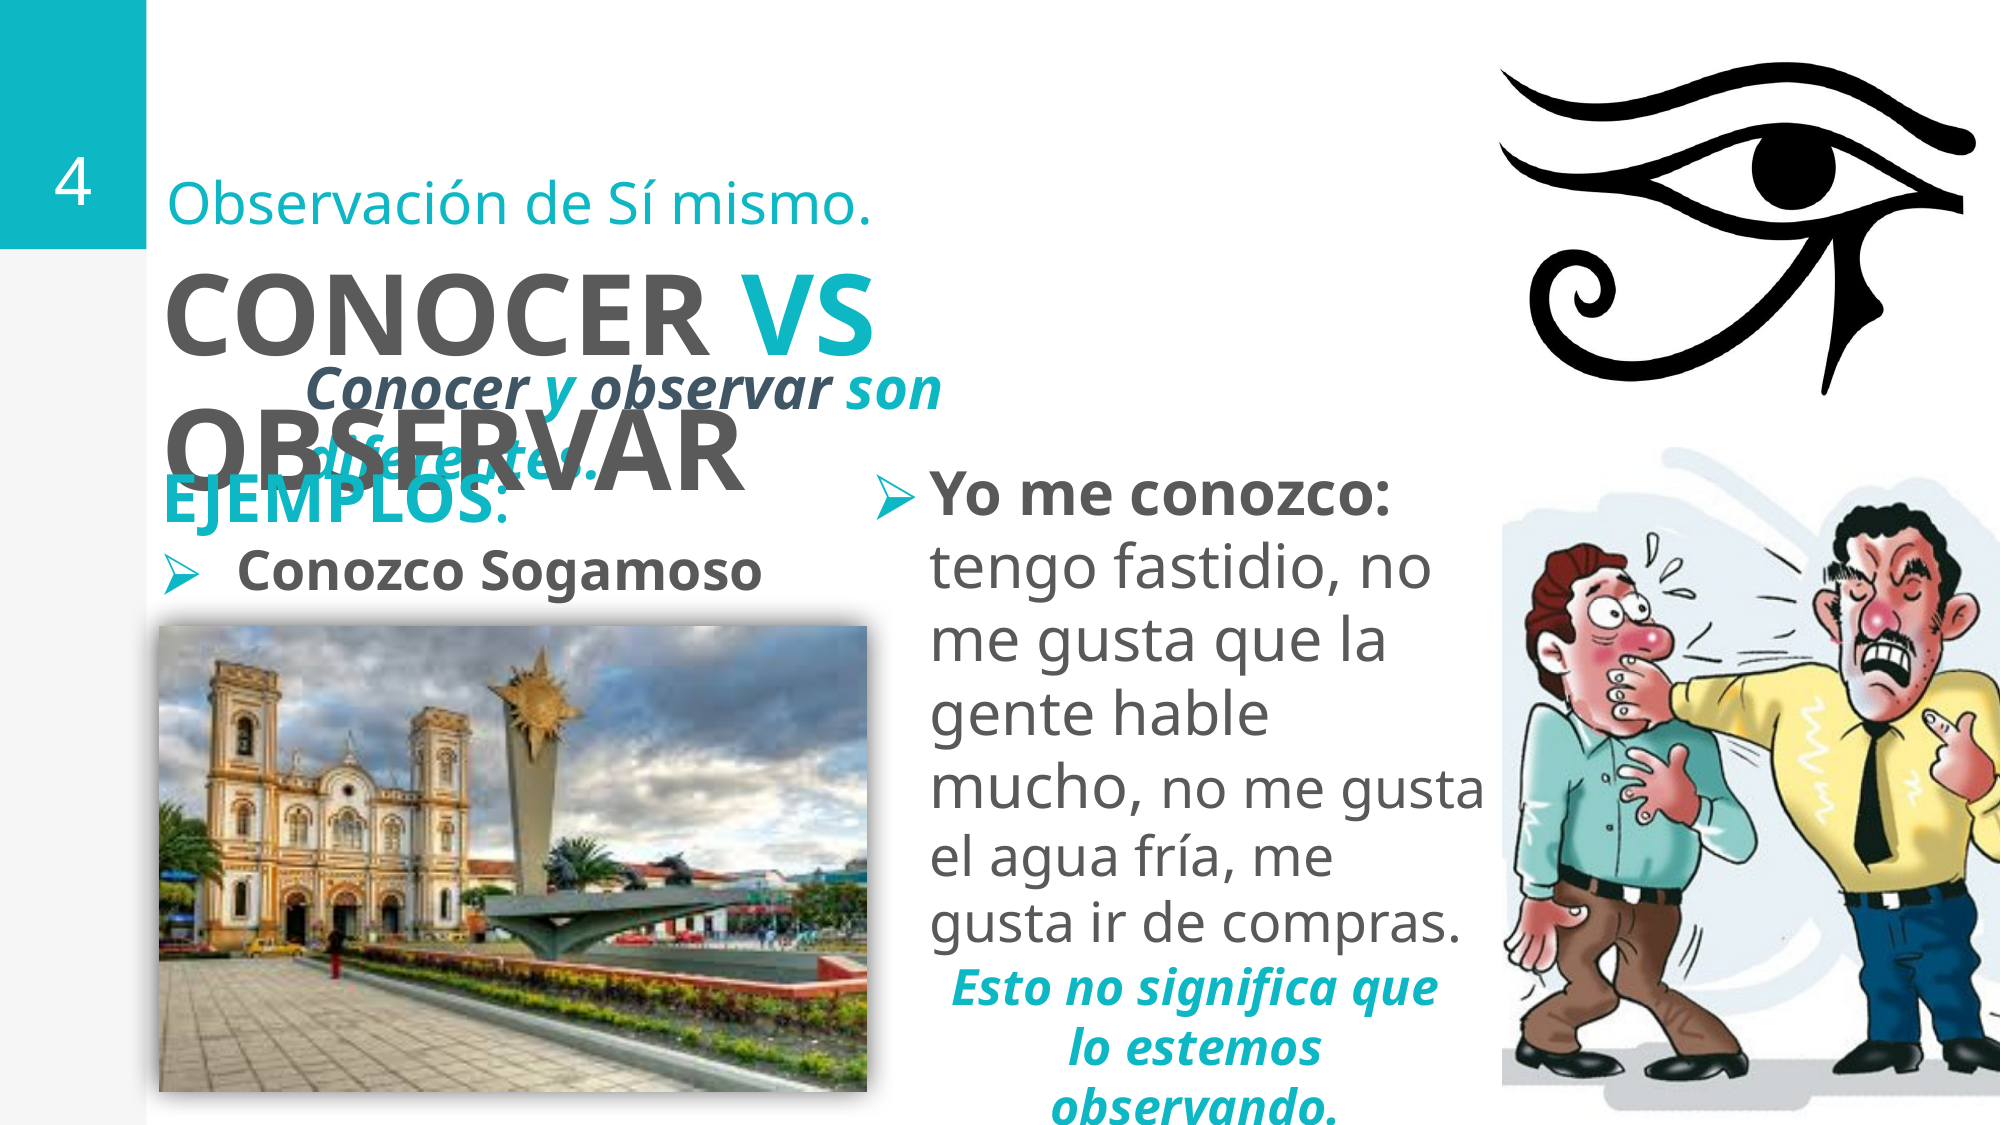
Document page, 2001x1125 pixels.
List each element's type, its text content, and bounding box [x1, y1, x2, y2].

list Esto no significa que lo estemos observando. [901, 935, 1468, 1044]
picture [1474, 37, 2000, 414]
title Observación de Sí mismo. [147, 142, 930, 235]
picture [1501, 447, 2000, 1119]
picture [158, 626, 868, 1092]
text_box EJEMPLOS: Conozco Sogamoso [146, 447, 1117, 614]
text_box CONOCER VS OBSERVAR [146, 235, 1415, 510]
text_box Yo me conozco: tengo fastidio, no me gusta que la gente hable mucho, no me gusta el agua fría, me gusta ir de compras. [858, 510, 1496, 969]
slide_number ‹#› [0, 0, 147, 250]
